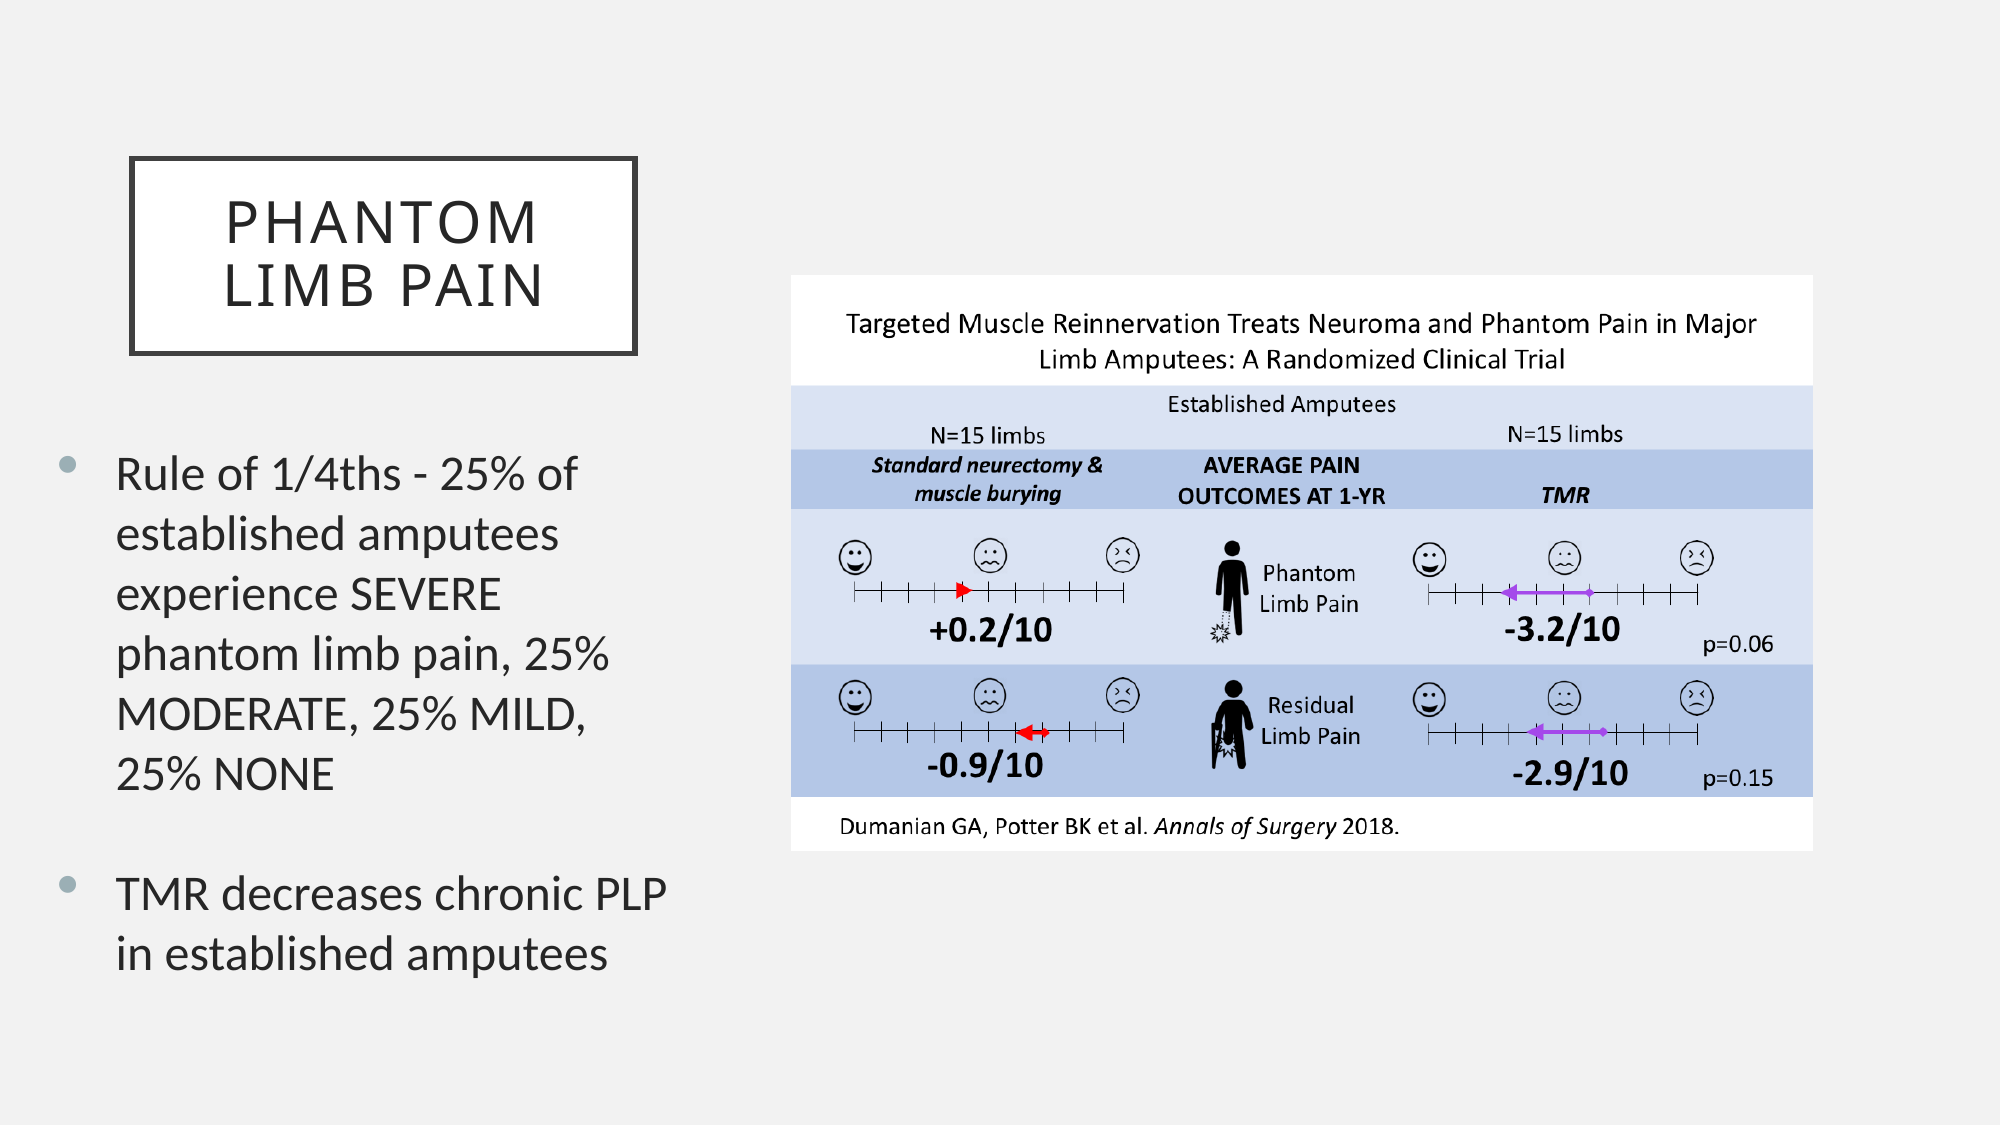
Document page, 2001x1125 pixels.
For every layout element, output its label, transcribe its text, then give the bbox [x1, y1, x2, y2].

title Phantom Limb Pain [129, 156, 638, 356]
picture [791, 275, 1813, 851]
list Rule of 1/4ths - 25% of established amputees experience SEVERE phantom limb pain, 25% MODERATE, 25% MILD, 25% NONE TMR decreases chronic PLP in established amputees [44, 432, 694, 1057]
